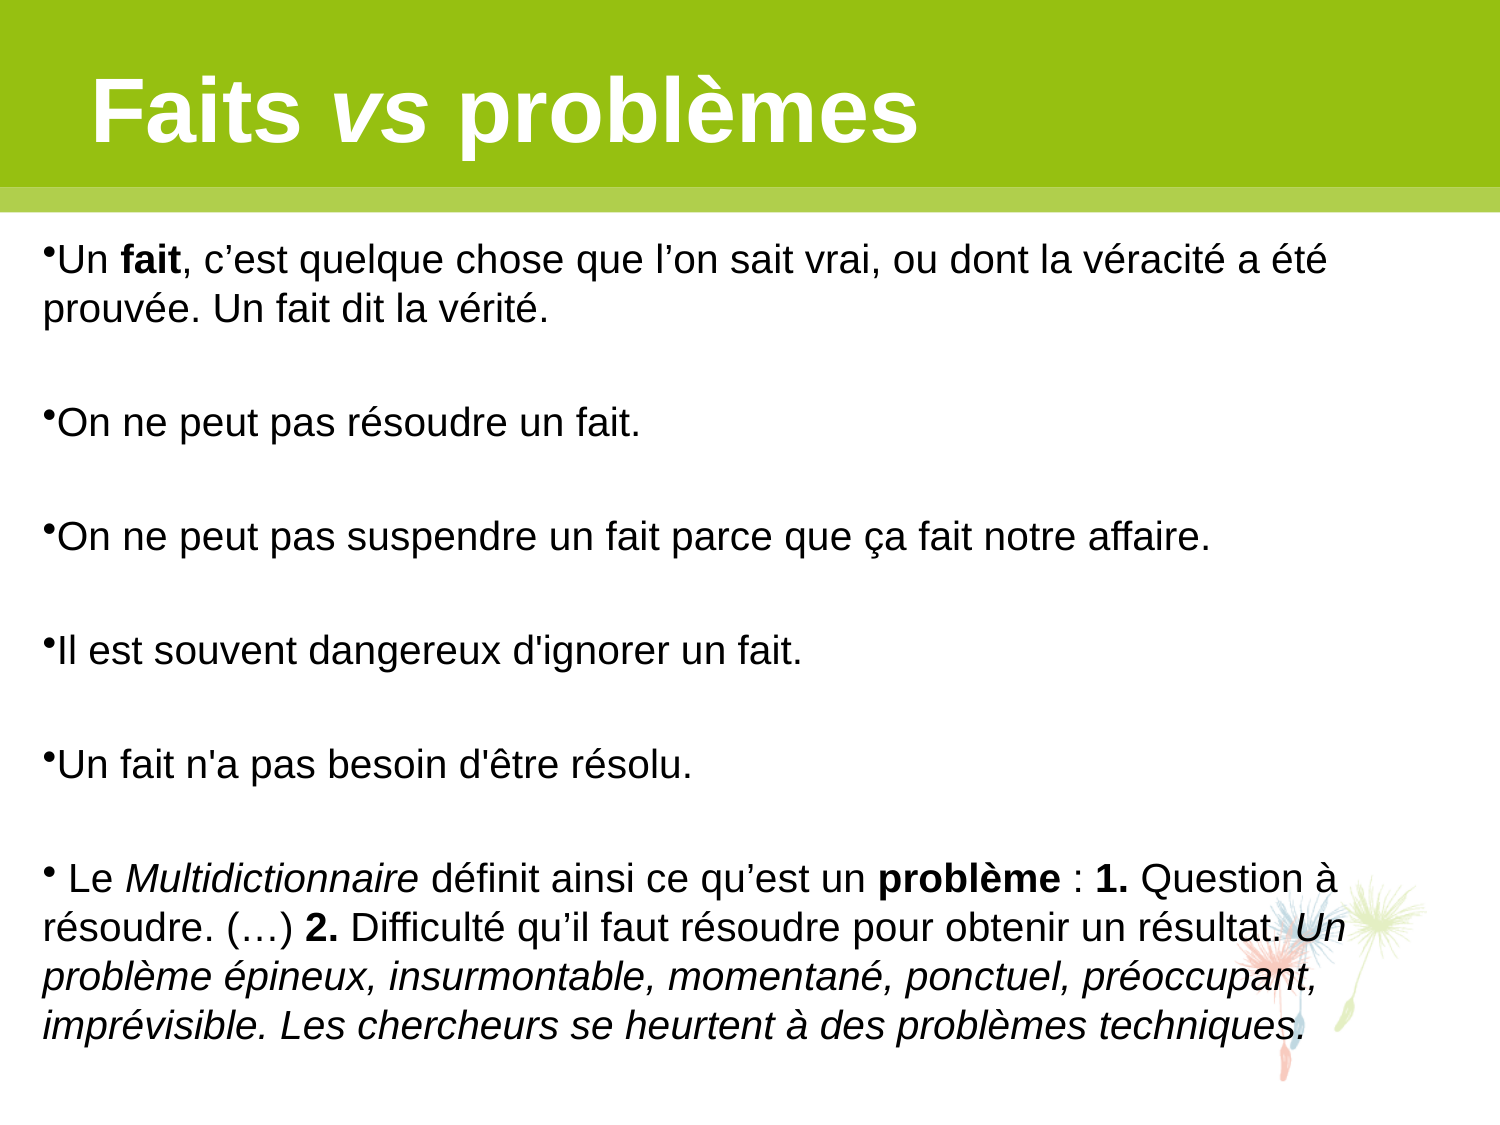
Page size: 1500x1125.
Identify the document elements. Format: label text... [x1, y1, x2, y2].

title Faits vs problèmes [74, 37, 1426, 176]
list Un fait, c’est quelque chose que l’on sait vrai, ou dont la véracité a été prouvée. Un fait dit la vérité. On ne peut pas résoudre un fait. On ne peut pas suspendre un fait parce que ça fait notre affaire. Il est souvent dangereux d'ignorer un fait. Un fait n'a pas besoin d'être résolu. Le Multidictionnaire définit ainsi ce qu’est un problème : 1. Question à résoudre. (…) 2. Difficulté qu’il faut résoudre pour obtenir un résultat. Un problème épineux, insurmontable, momentané, ponctuel, préoccupant, imprévisible. Les chercheurs se heurtent à des problèmes techniques. [27, 224, 1469, 1088]
